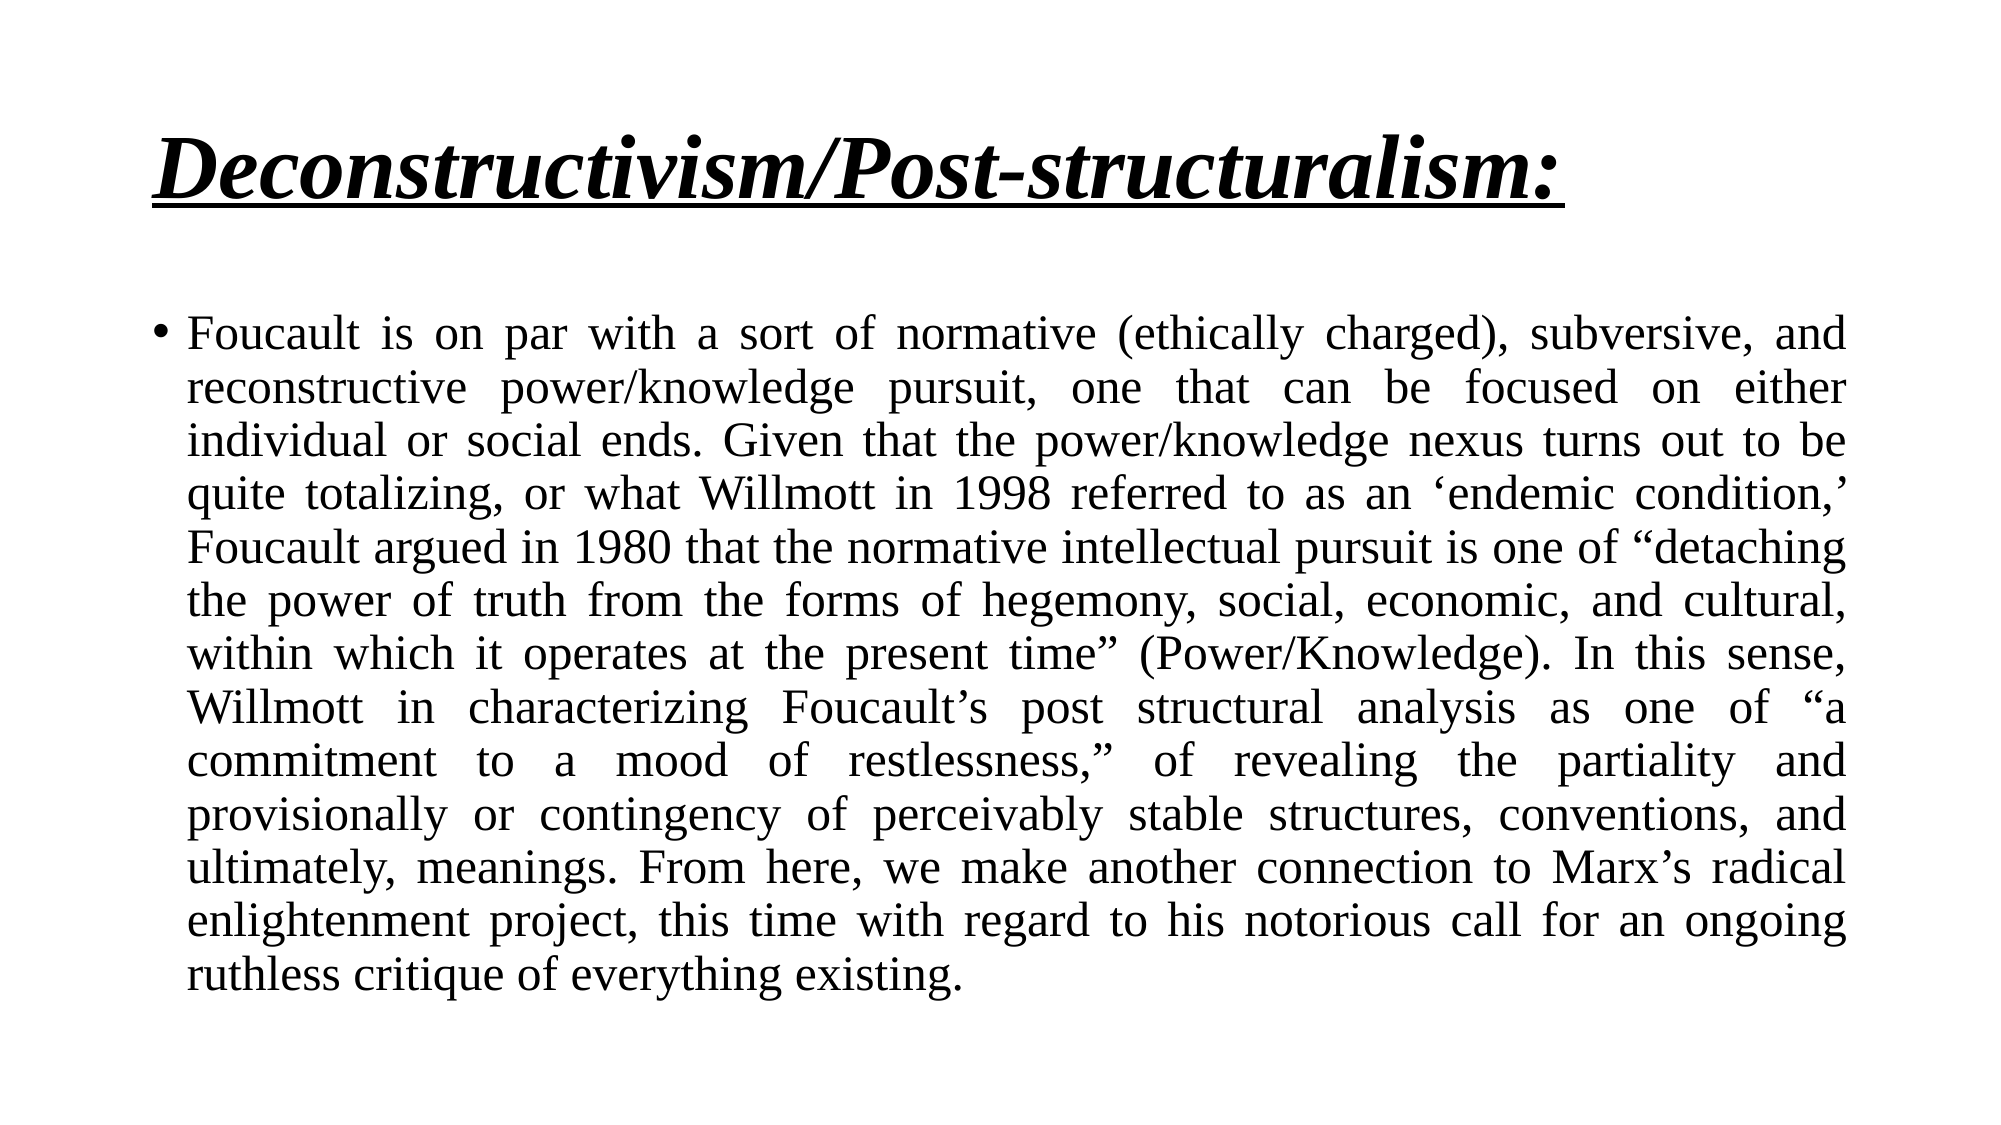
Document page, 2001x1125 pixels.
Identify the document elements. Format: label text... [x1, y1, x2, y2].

list Foucault is on par with a sort of normative (ethically charged), subversive, and reconstructive power/knowledge pursuit, one that can be focused on either individual or social ends. Given that the power/knowledge nexus turns out to be quite totalizing, or what Willmott in 1998 referred to as an ‘endemic condition,’ Foucault argued in 1980 that the normative intellectual pursuit is one of “detaching the power of truth from the forms of hegemony, social, economic, and cultural, within which it operates at the present time” (Power/Knowledge). In this sense, Willmott in characterizing Foucault’s post structural analysis as one of “a commitment to a mood of restlessness,” of revealing the partiality and provisionally or contingency of perceivably stable structures, conventions, and ultimately, meanings. From here, we make another connection to Marx’s radical enlightenment project, this time with regard to his notorious call for an ongoing ruthless critique of everything existing. [137, 299, 1863, 1014]
title Deconstructivism/Post-structuralism: [137, 59, 1863, 278]
